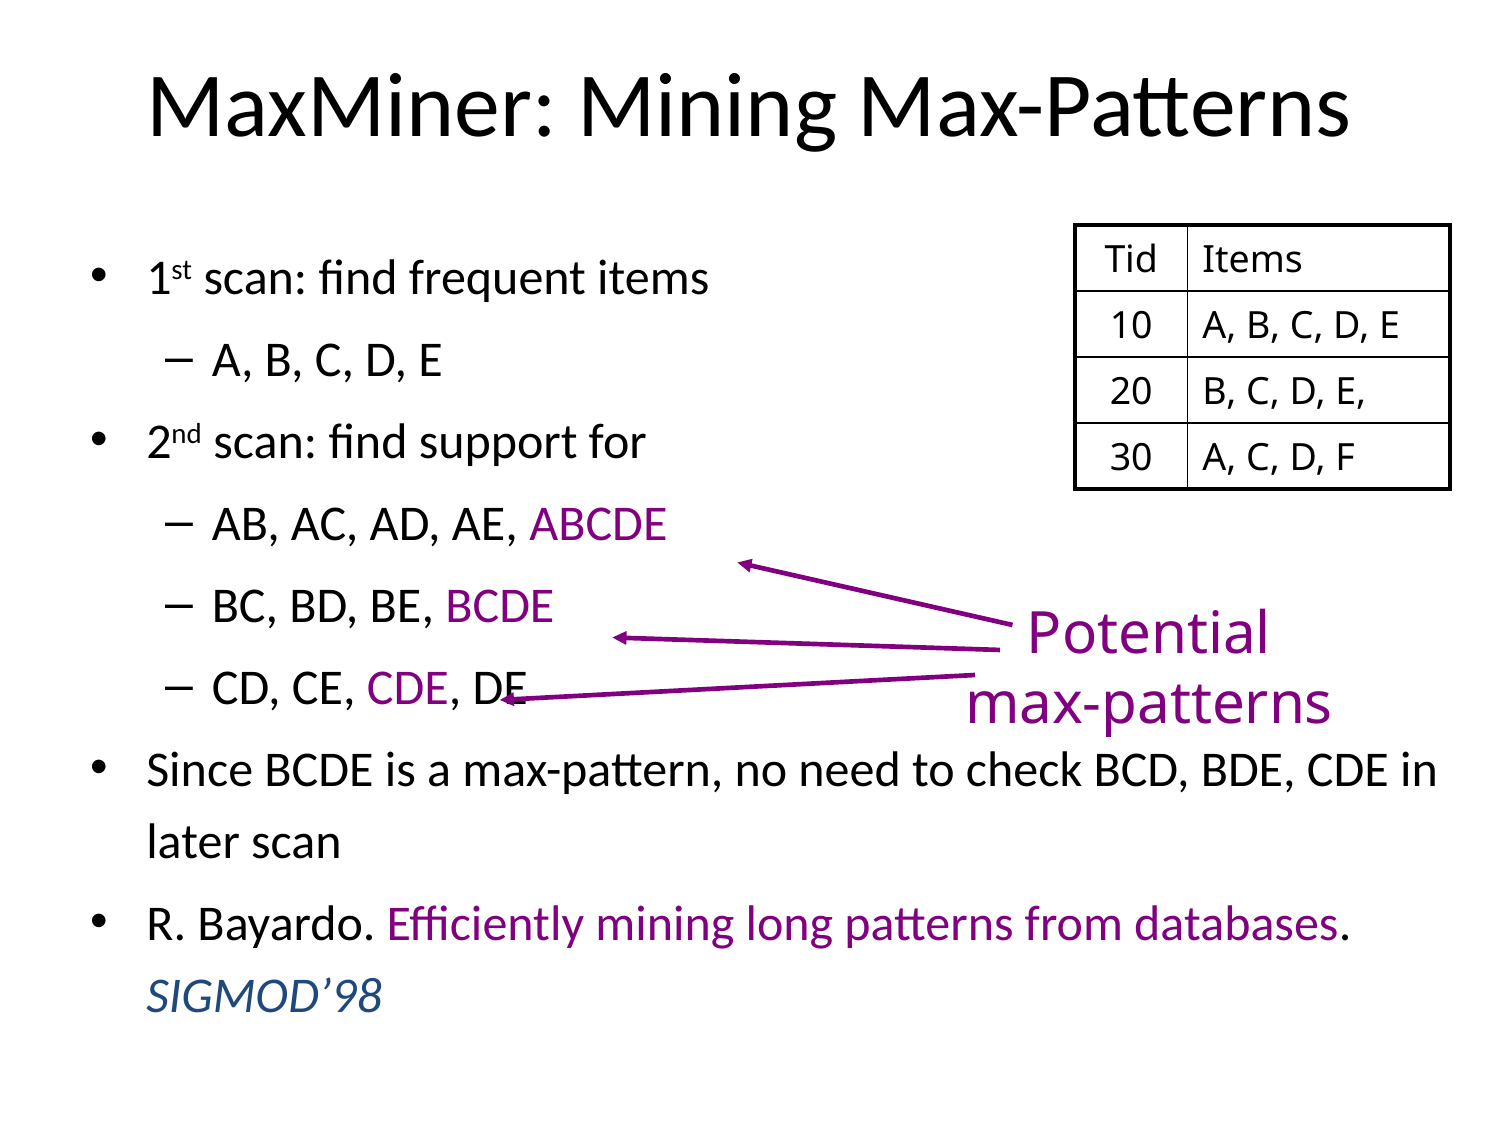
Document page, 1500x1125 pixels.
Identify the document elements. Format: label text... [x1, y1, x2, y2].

text_box Potential max-patterns [949, 587, 1348, 743]
text_box [737, 559, 1013, 626]
title MaxMiner: Mining Max-Patterns [62, 37, 1438, 163]
table_header Items [1188, 227, 1448, 290]
text_box [612, 631, 1000, 651]
text_box [499, 674, 976, 706]
list 1st scan: find frequent items A, B, C, D, E 2nd scan: find support for AB, AC, AD, AE, ABCDE BC, BD, BE, BCDE CD, CE, CDE, DE Since BCDE is a max-pattern, no need to check BCD, BDE, CDE in later scan R. Bayardo. Efficiently mining long patterns from databases. SIGMOD’98 [75, 224, 1469, 1075]
table_cell 30 [1077, 424, 1187, 487]
table_cell A, C, D, F [1188, 424, 1448, 487]
table_header Tid [1077, 227, 1187, 290]
table_cell A, B, C, D, E [1188, 292, 1448, 356]
table_cell B, C, D, E, [1188, 358, 1448, 422]
table_cell 20 [1077, 358, 1187, 422]
table_cell 10 [1077, 292, 1187, 356]
